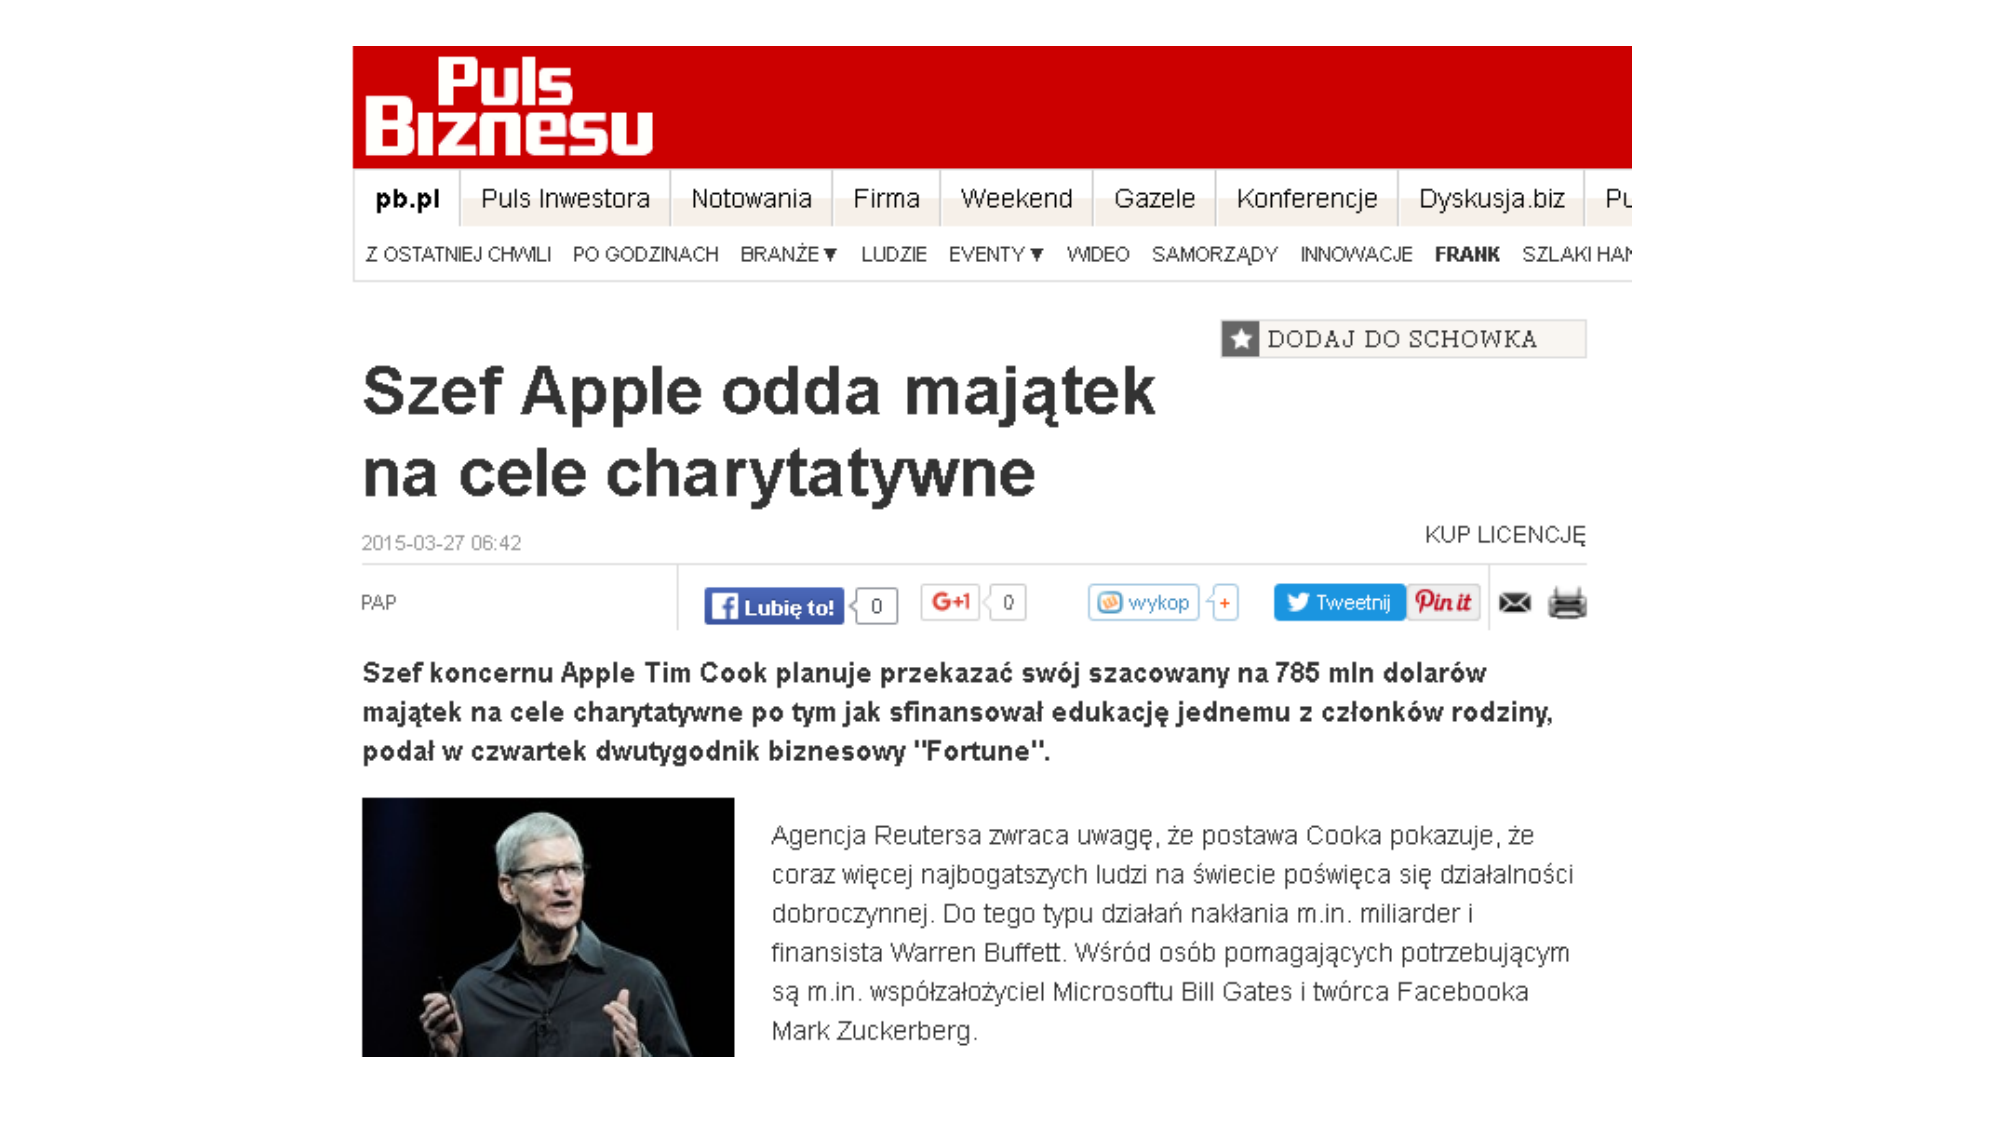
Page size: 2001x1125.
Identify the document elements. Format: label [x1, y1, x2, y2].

picture [331, 46, 1632, 1057]
